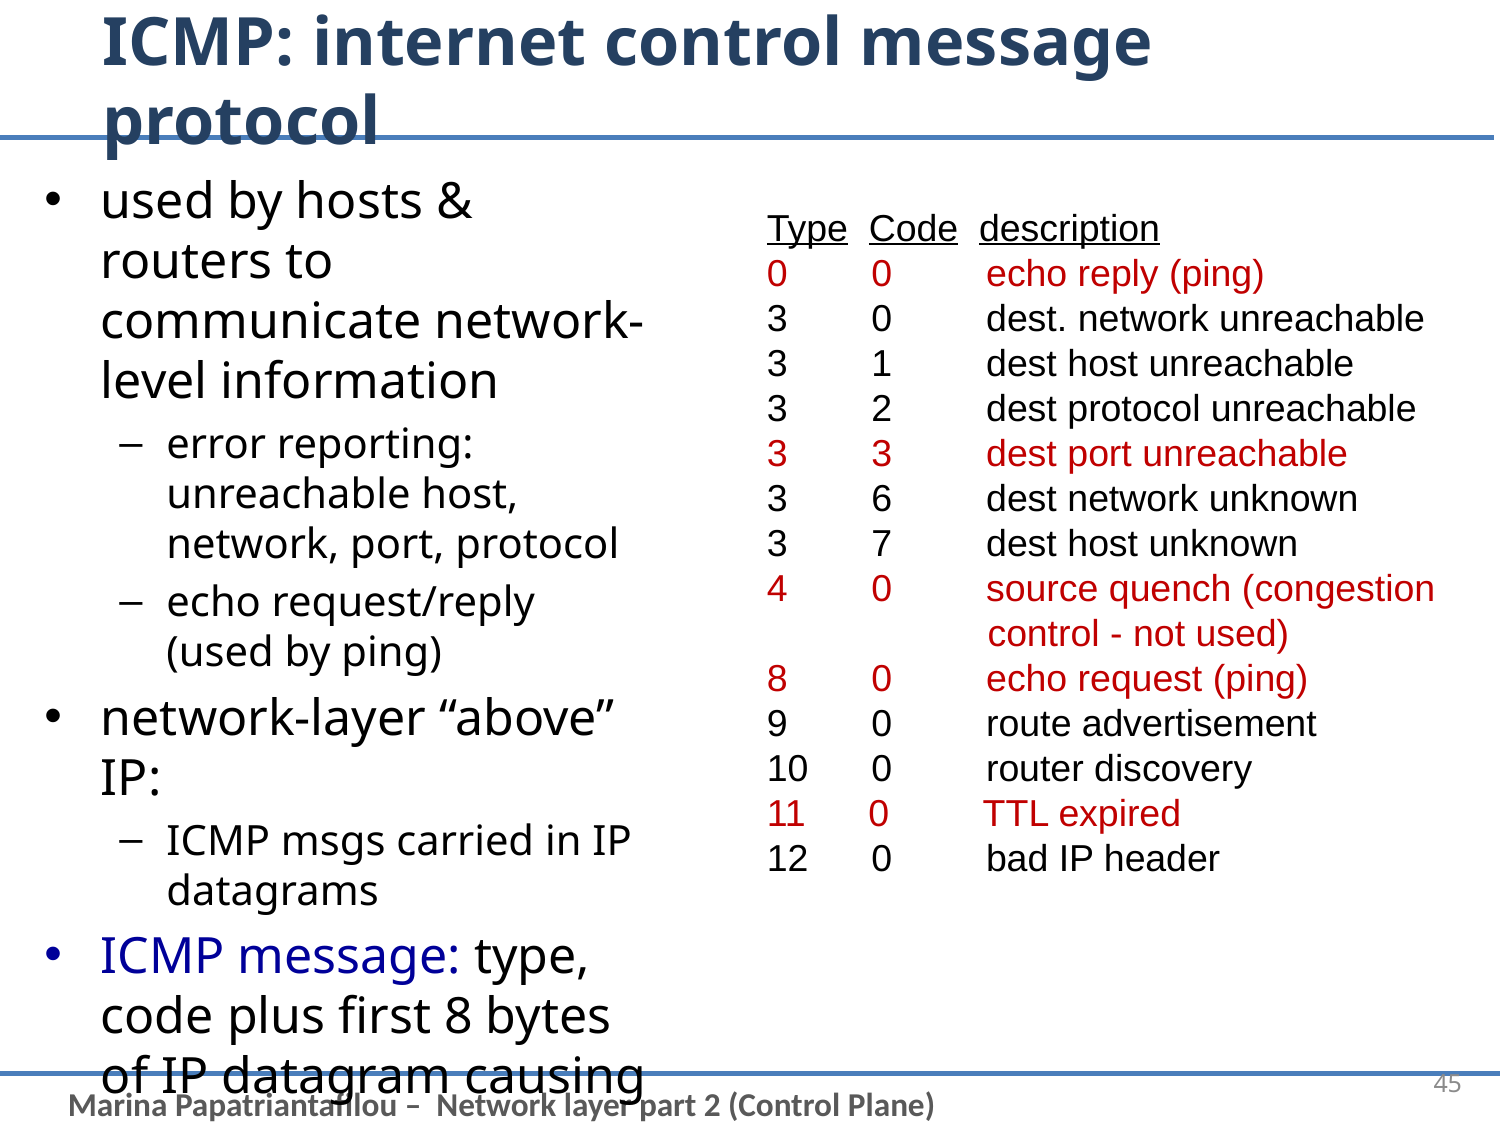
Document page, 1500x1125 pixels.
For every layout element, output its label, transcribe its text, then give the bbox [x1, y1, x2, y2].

list used by hosts & routers to communicate network-level information error reporting: unreachable host, network, port, protocol echo request/reply (used by ping) network-layer “above” IP: ICMP msgs carried in IP datagrams ICMP message: type, code plus first 8 bytes of IP datagram causing error [29, 160, 668, 1025]
slide_number 45 [1387, 1062, 1478, 1107]
title ICMP: internet control message protocol [87, 37, 1421, 120]
text_box Type Code description 0 0 echo reply (ping) 3 0 dest. network unreachable 3 1 dest host unreachable 3 2 dest protocol unreachable 3 3 dest port unreachable 3 6 dest network unknown 3 7 dest host unknown 4 0 source quench (congestion control - not used) 8 0 echo request (ping) 9 0 route advertisement 10 0 router discovery 11 0 TTL expired 12 0 bad IP header [752, 196, 1451, 931]
